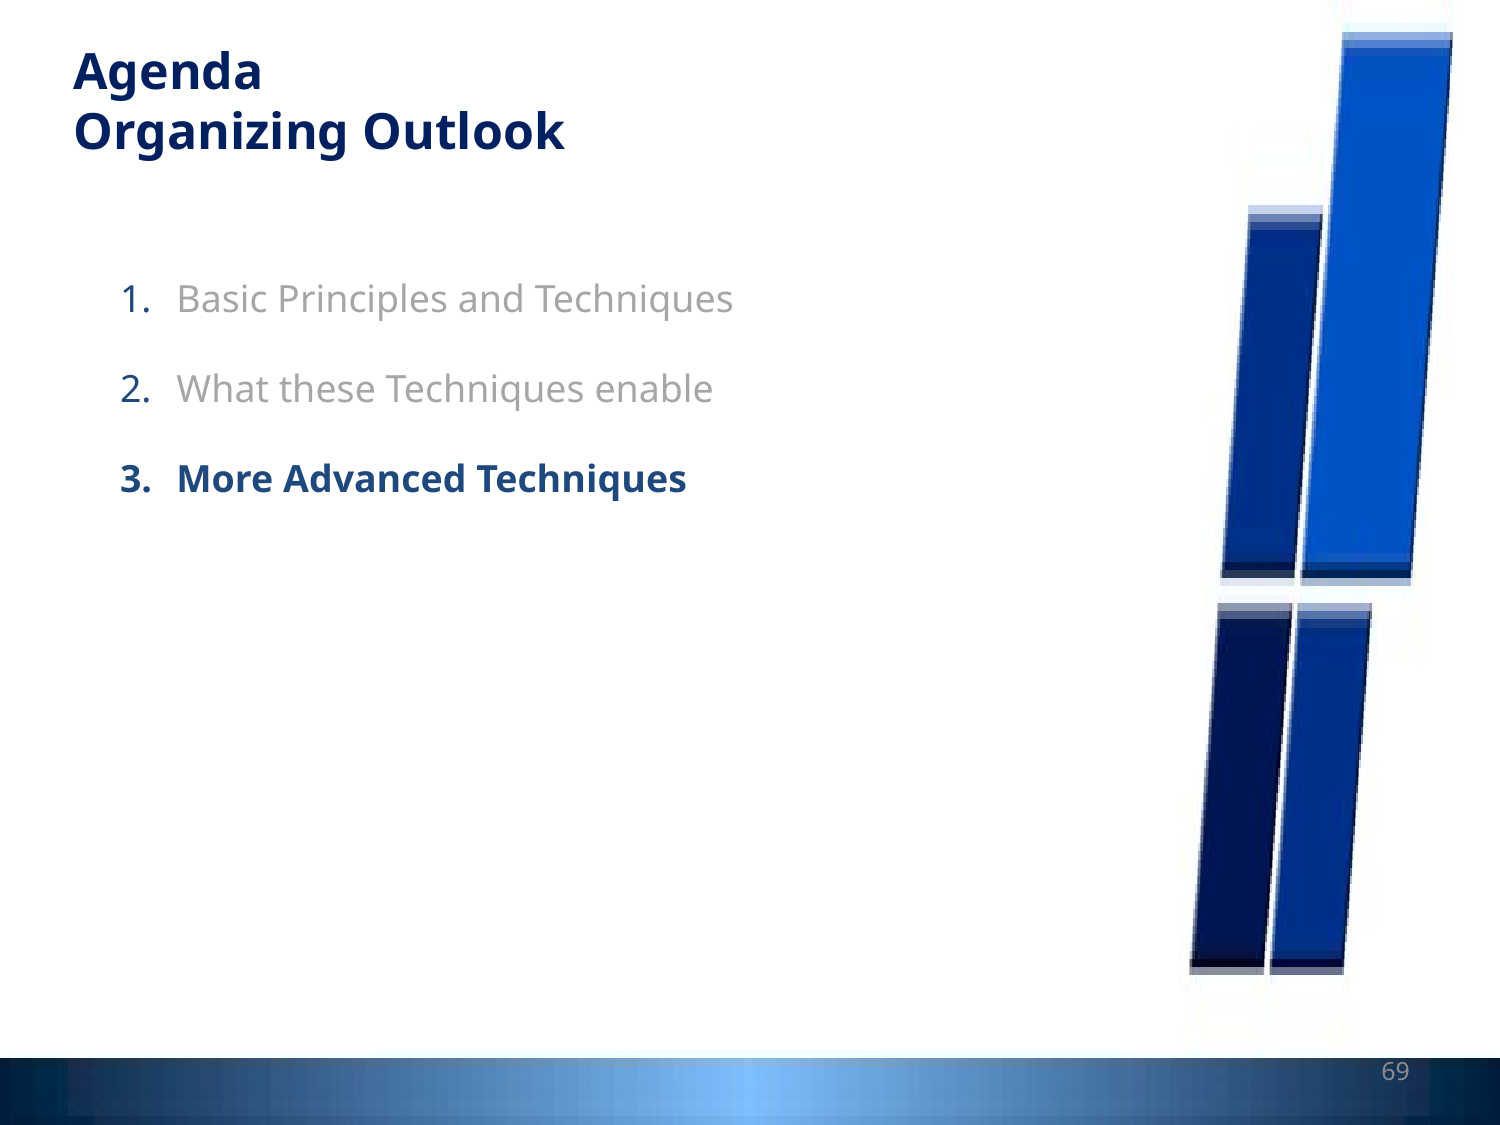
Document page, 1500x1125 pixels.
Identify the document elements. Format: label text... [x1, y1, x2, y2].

picture [0, 0, 1500, 1125]
slide_number 69 [1074, 1042, 1425, 1103]
text_box Agenda Organizing Outlook [58, 35, 1114, 164]
text_box Basic Principles and Techniques What these Techniques enable More Advanced Techniques [105, 267, 1442, 552]
